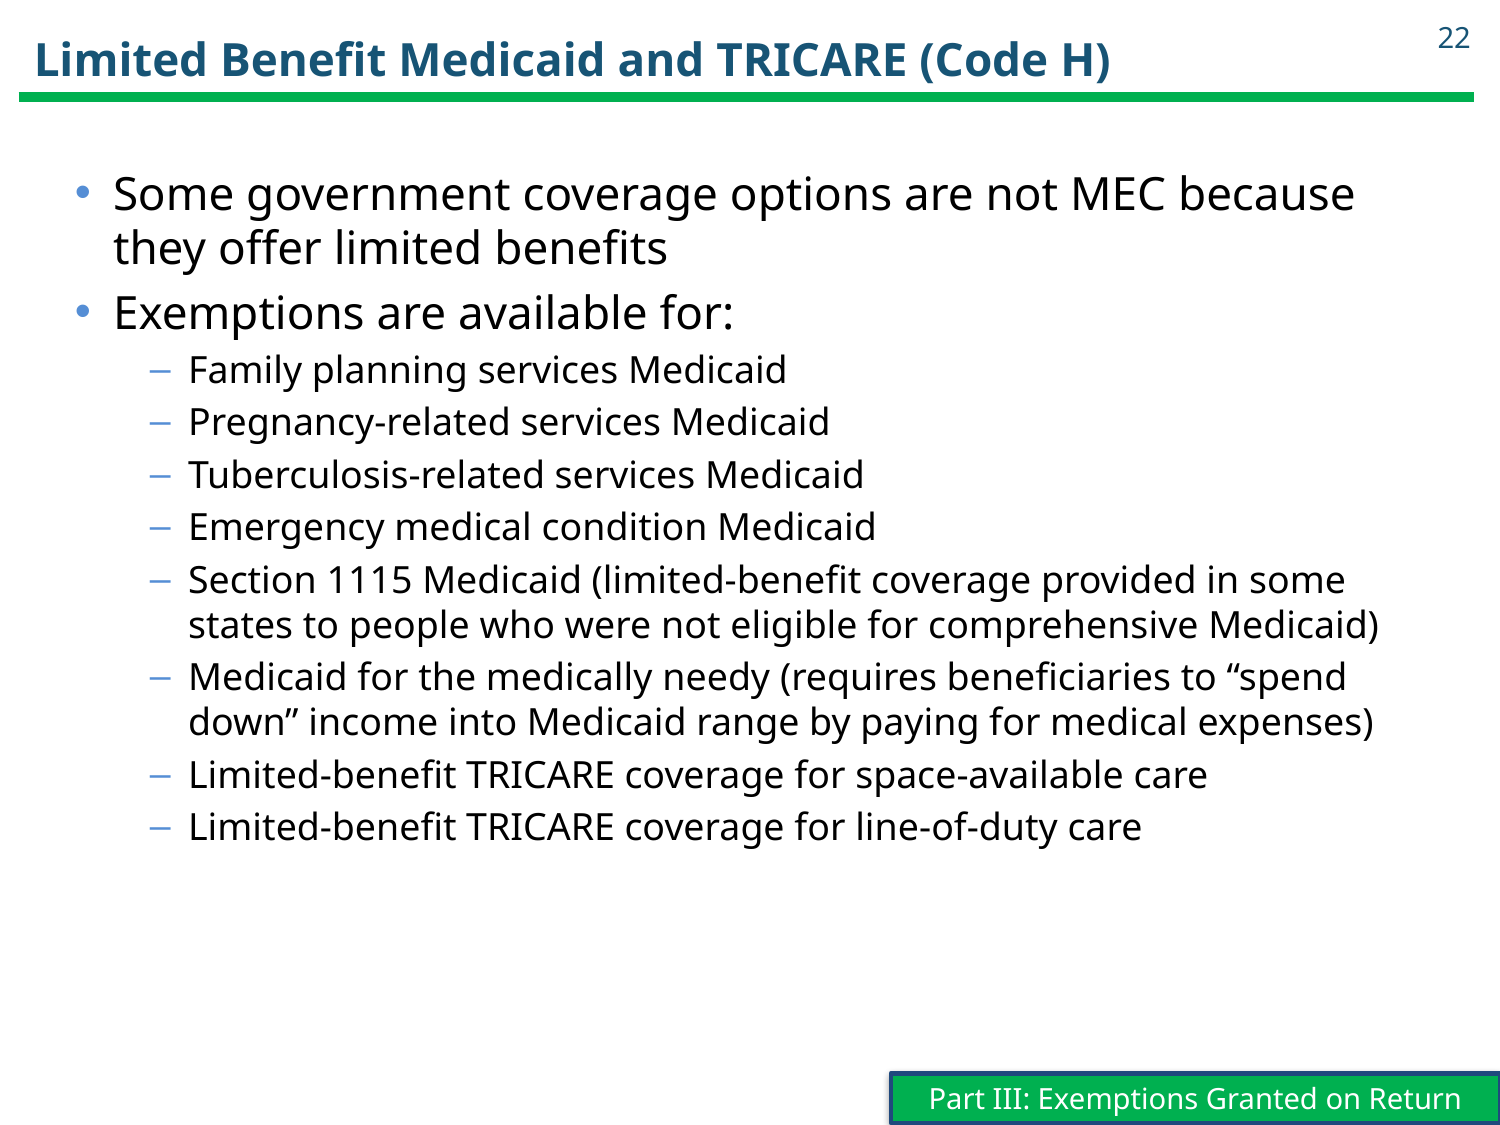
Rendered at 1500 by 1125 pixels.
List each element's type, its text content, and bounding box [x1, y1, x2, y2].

title Limited Benefit Medicaid and TRICARE (Code H) [18, 15, 1369, 101]
list Some government coverage options are not MEC because they offer limited benefits Exemptions are available for: Family planning services Medicaid Pregnancy-related services Medicaid Tuberculosis-related services Medicaid Emergency medical condition Medicaid Section 1115 Medicaid (limited-benefit coverage provided in some states to people who were not eligible for comprehensive Medicaid) Medicaid for the medically needy (requires beneficiaries to “spend down” income into Medicaid range by paying for medical expenses) Limited-benefit TRICARE coverage for space-available care Limited-benefit TRICARE coverage for line-of-duty care [59, 156, 1410, 1031]
slide_number 22 [1409, 9, 1486, 70]
text_box Part III: Exemptions Granted on Return [890, 1073, 1500, 1124]
